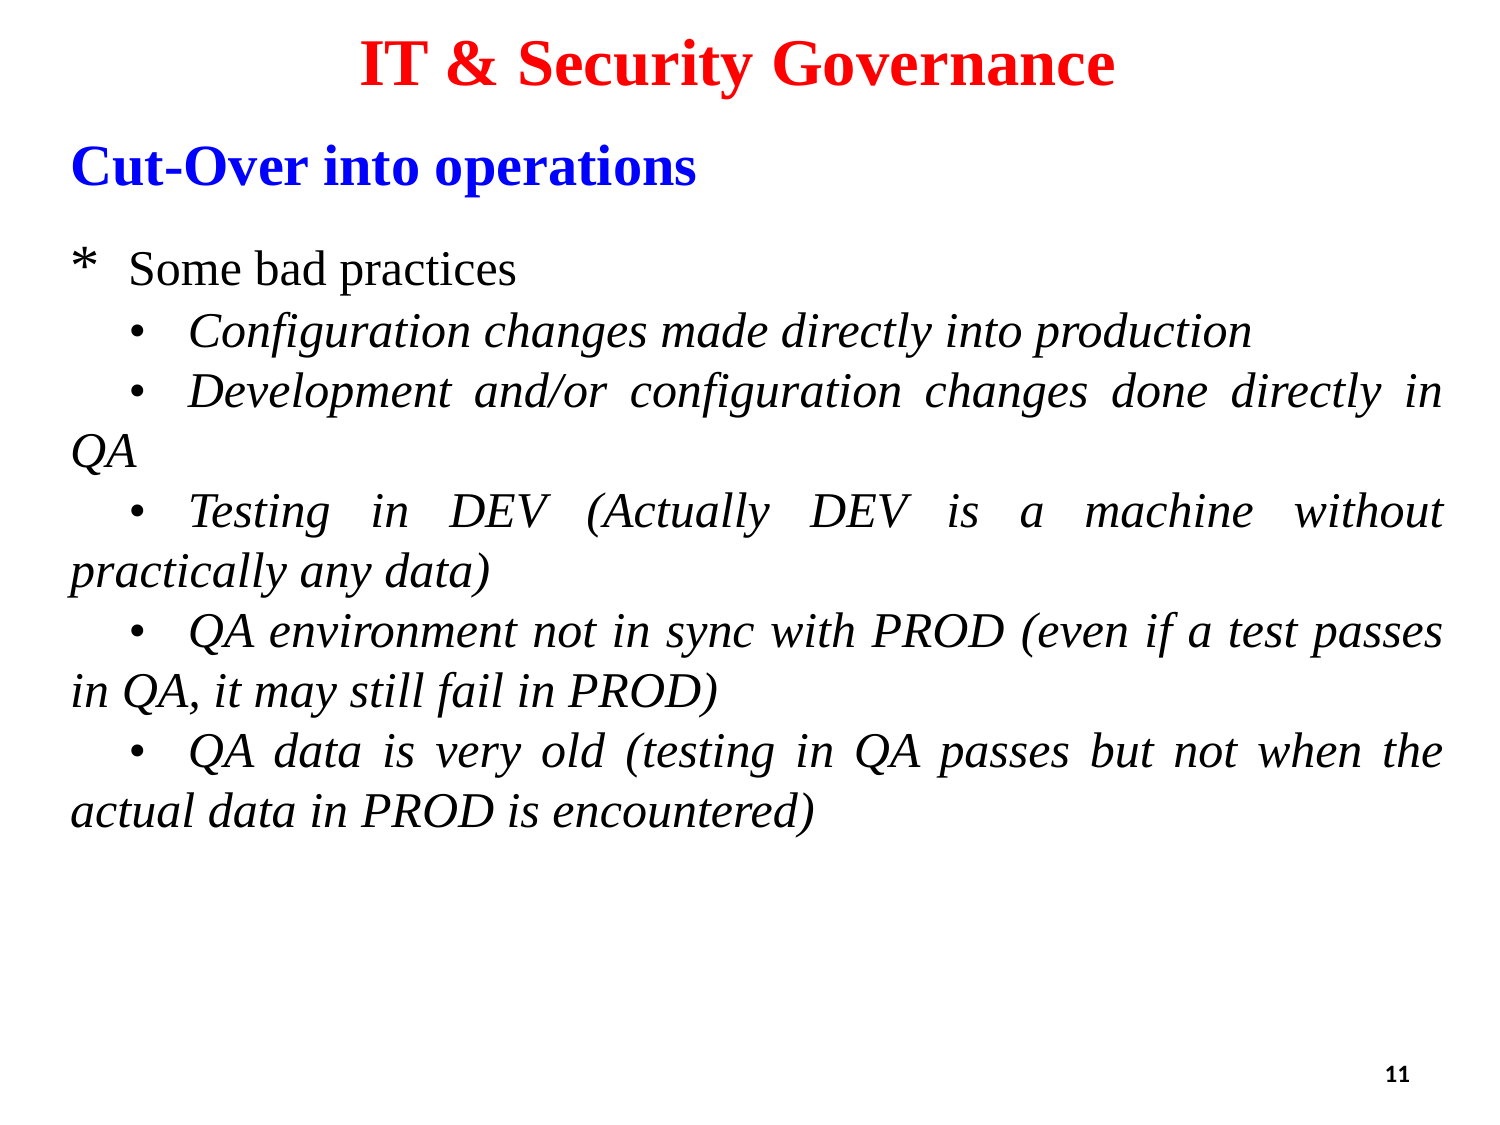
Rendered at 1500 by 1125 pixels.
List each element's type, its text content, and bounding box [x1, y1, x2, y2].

text_box Cut-Over into operations * Some bad practices • Configuration changes made directly into production • Development and/or configuration changes done directly in QA • Testing in DEV (Actually DEV is a machine without practically any data) • QA environment not in sync with PROD (even if a test passes in QA, it may still fail in PROD) • QA data is very old (testing in QA passes but not when the actual data in PROD is encountered) [55, 119, 1459, 845]
text_box IT & Security Governance [93, 11, 1383, 107]
slide_number 11 [1074, 1042, 1425, 1103]
